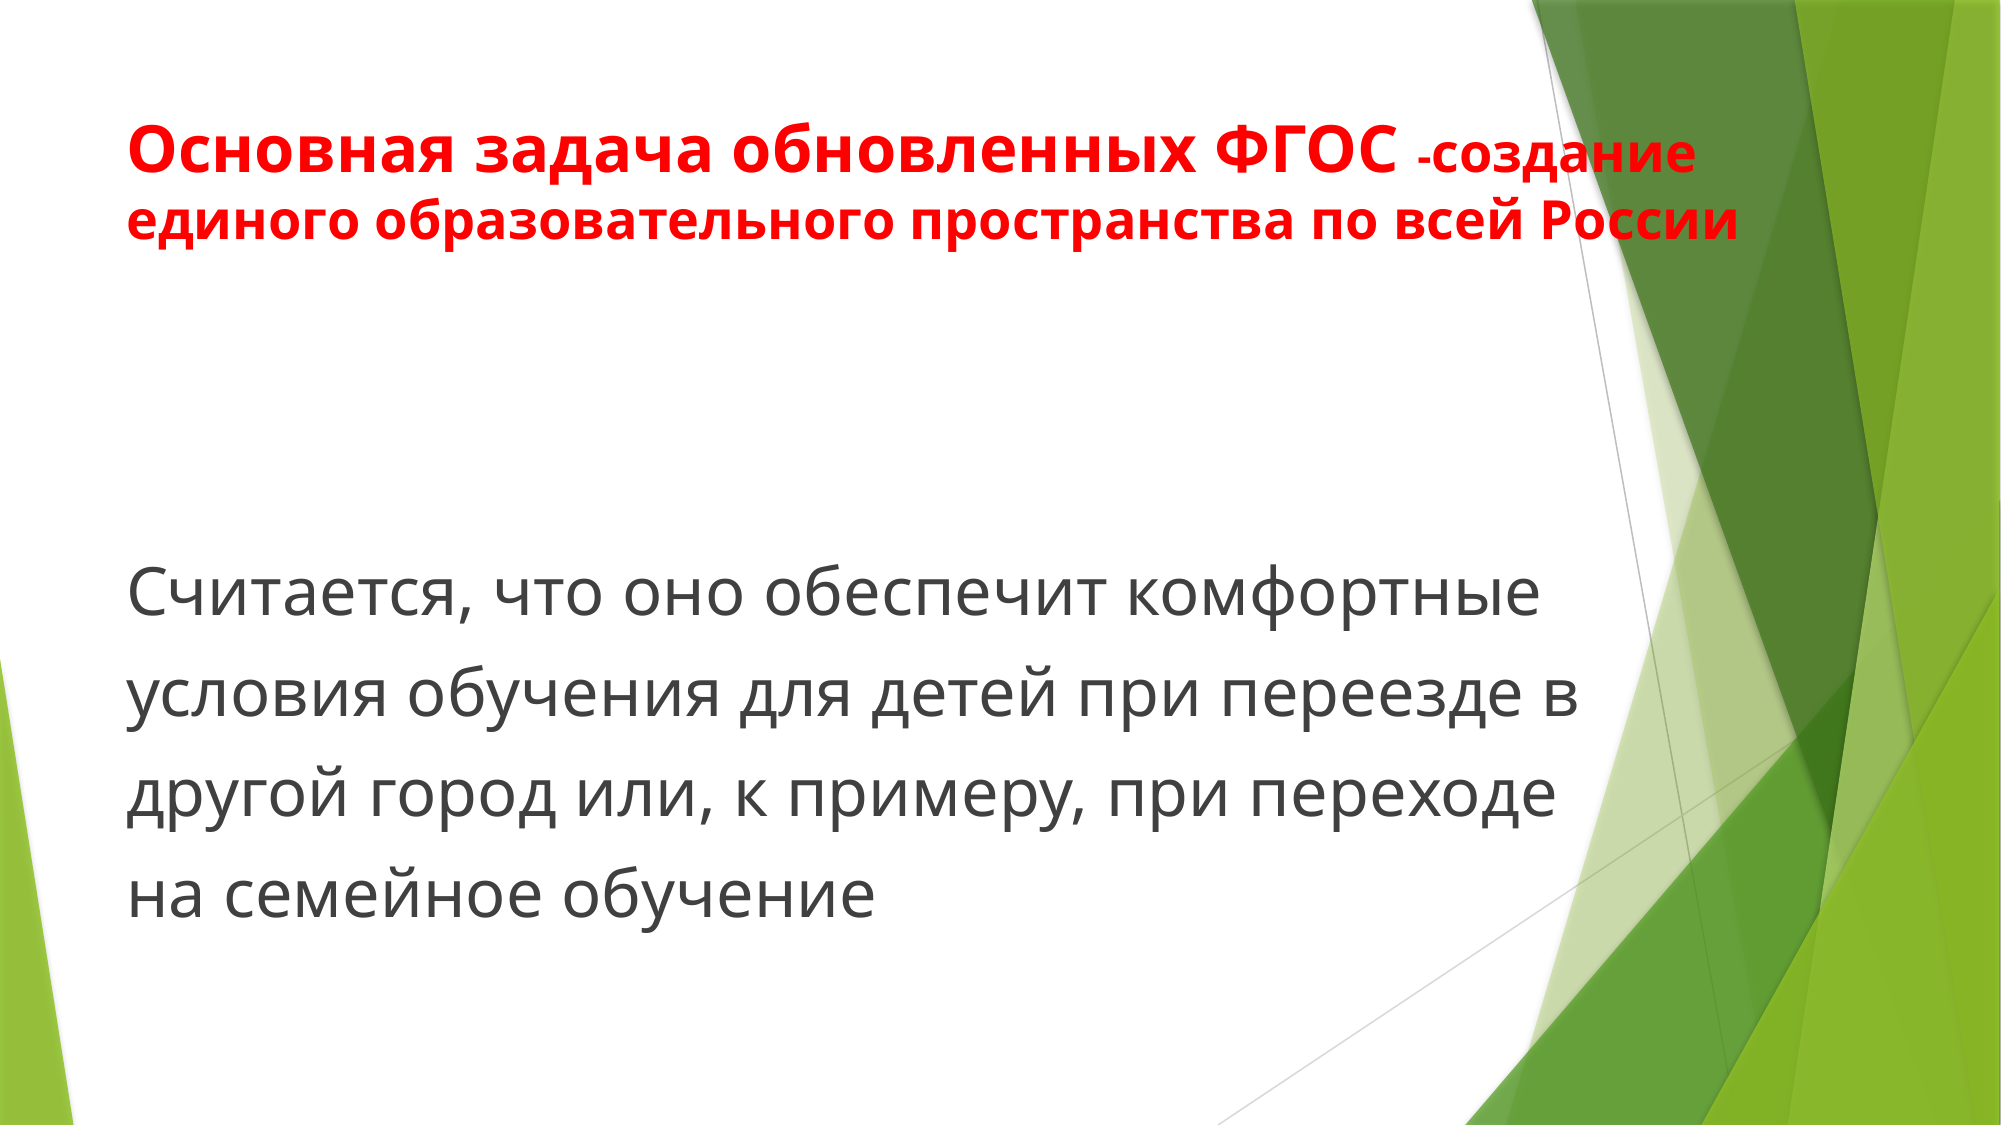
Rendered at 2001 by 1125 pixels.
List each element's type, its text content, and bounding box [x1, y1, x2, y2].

list Считается, что оно обеспечит комфортные условия обучения для детей при переезде в другой город или, к примеру, при переходе на семейное обучение [111, 440, 1885, 991]
title Основная задача обновленных ФГОС -создание единого образовательного пространства по всей России [111, 99, 1787, 316]
